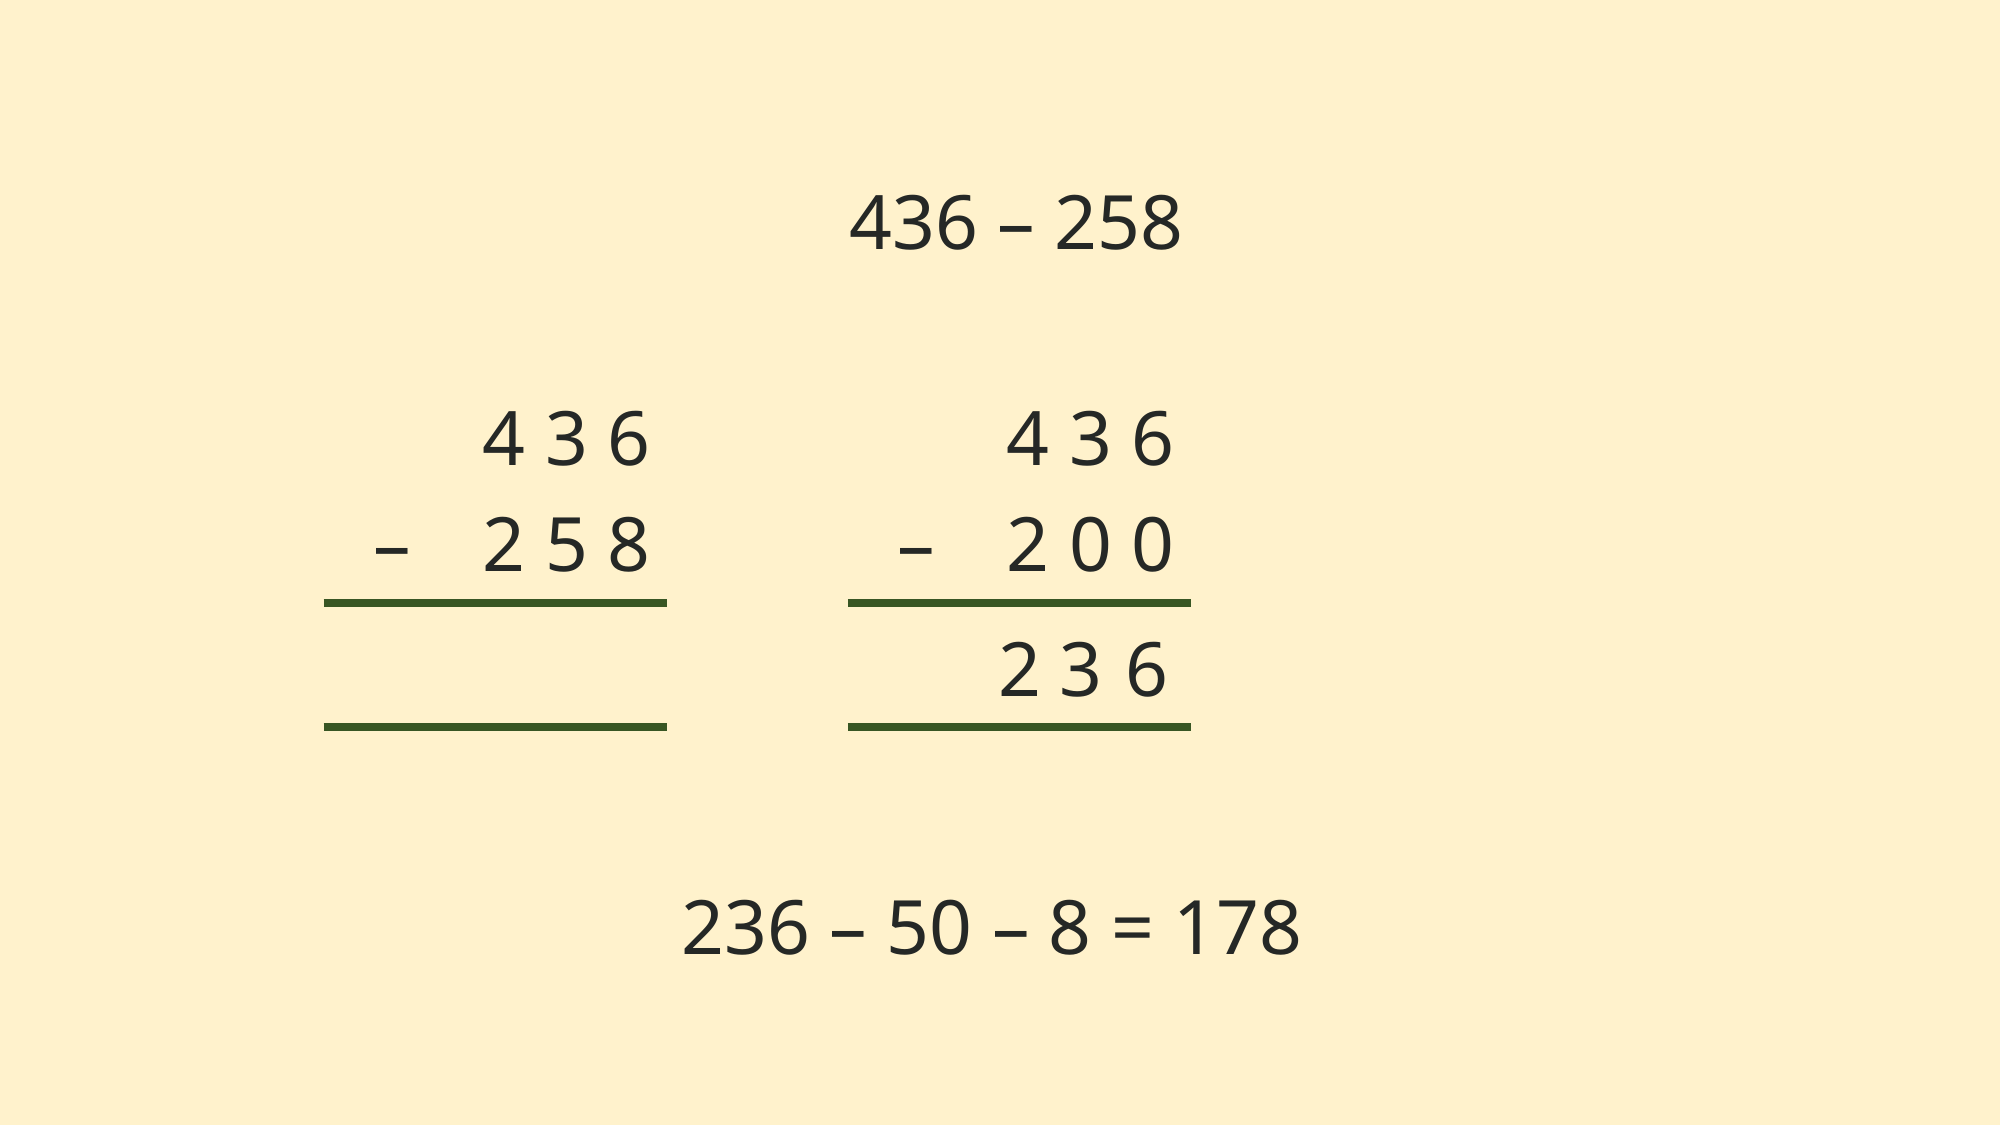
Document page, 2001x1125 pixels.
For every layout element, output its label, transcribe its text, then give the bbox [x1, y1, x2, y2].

text_box 436 – 258 [834, 167, 1199, 273]
text_box – [358, 489, 426, 595]
text_box [139, 859, 1850, 1072]
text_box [323, 603, 667, 728]
text_box 4 3 6 [992, 383, 1190, 489]
text_box 2 0 0 [992, 489, 1190, 595]
text_box 236 – 50 – 8 = 178 [666, 871, 1319, 977]
text_box 2 5 8 [467, 489, 666, 595]
text_box 4 3 6 [467, 383, 666, 489]
text_box – [882, 489, 950, 595]
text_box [847, 603, 1192, 728]
